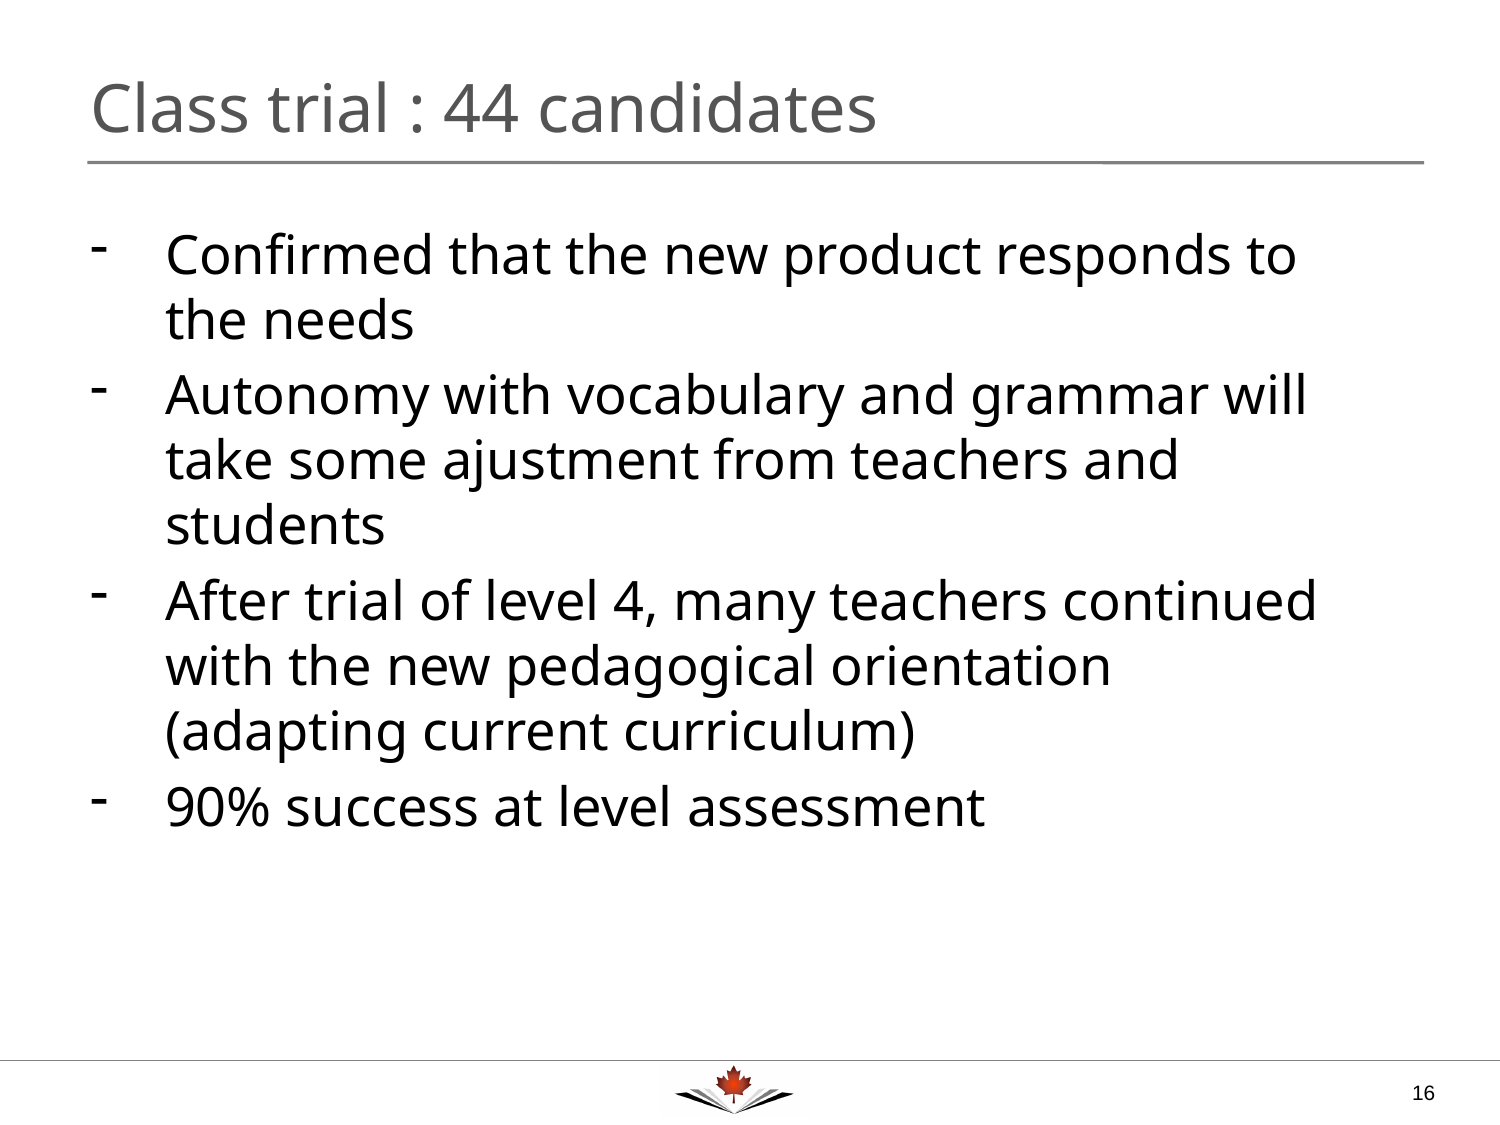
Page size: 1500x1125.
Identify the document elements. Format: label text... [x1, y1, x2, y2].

picture [659, 1064, 811, 1117]
list Confirmed that the new product responds to the needs Autonomy with vocabulary and grammar will take some ajustment from teachers and students After trial of level 4, many teachers continued with the new pedagogical orientation (adapting current curriculum) 90% success at level assessment [75, 212, 1350, 959]
slide_number 16 [1137, 1071, 1451, 1125]
title Class trial : 44 candidates [75, 12, 1425, 200]
